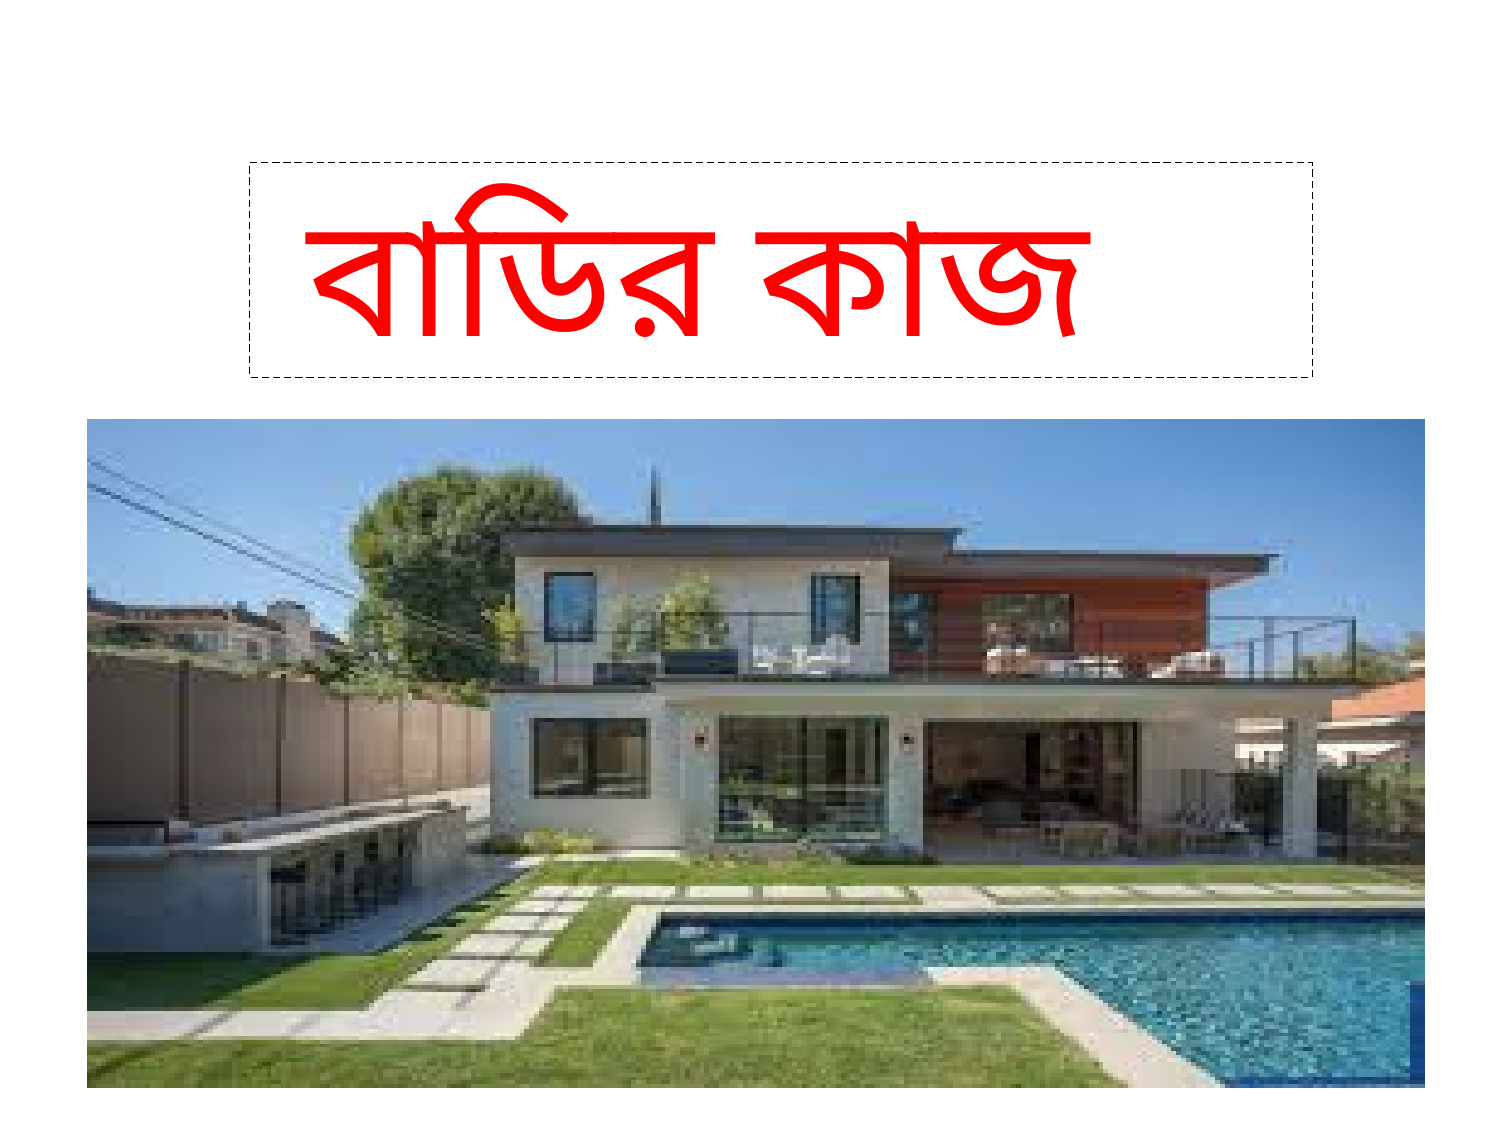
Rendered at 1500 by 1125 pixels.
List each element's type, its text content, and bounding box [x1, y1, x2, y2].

picture [87, 419, 1426, 1088]
text_box বাডির কাজ [249, 162, 1313, 378]
